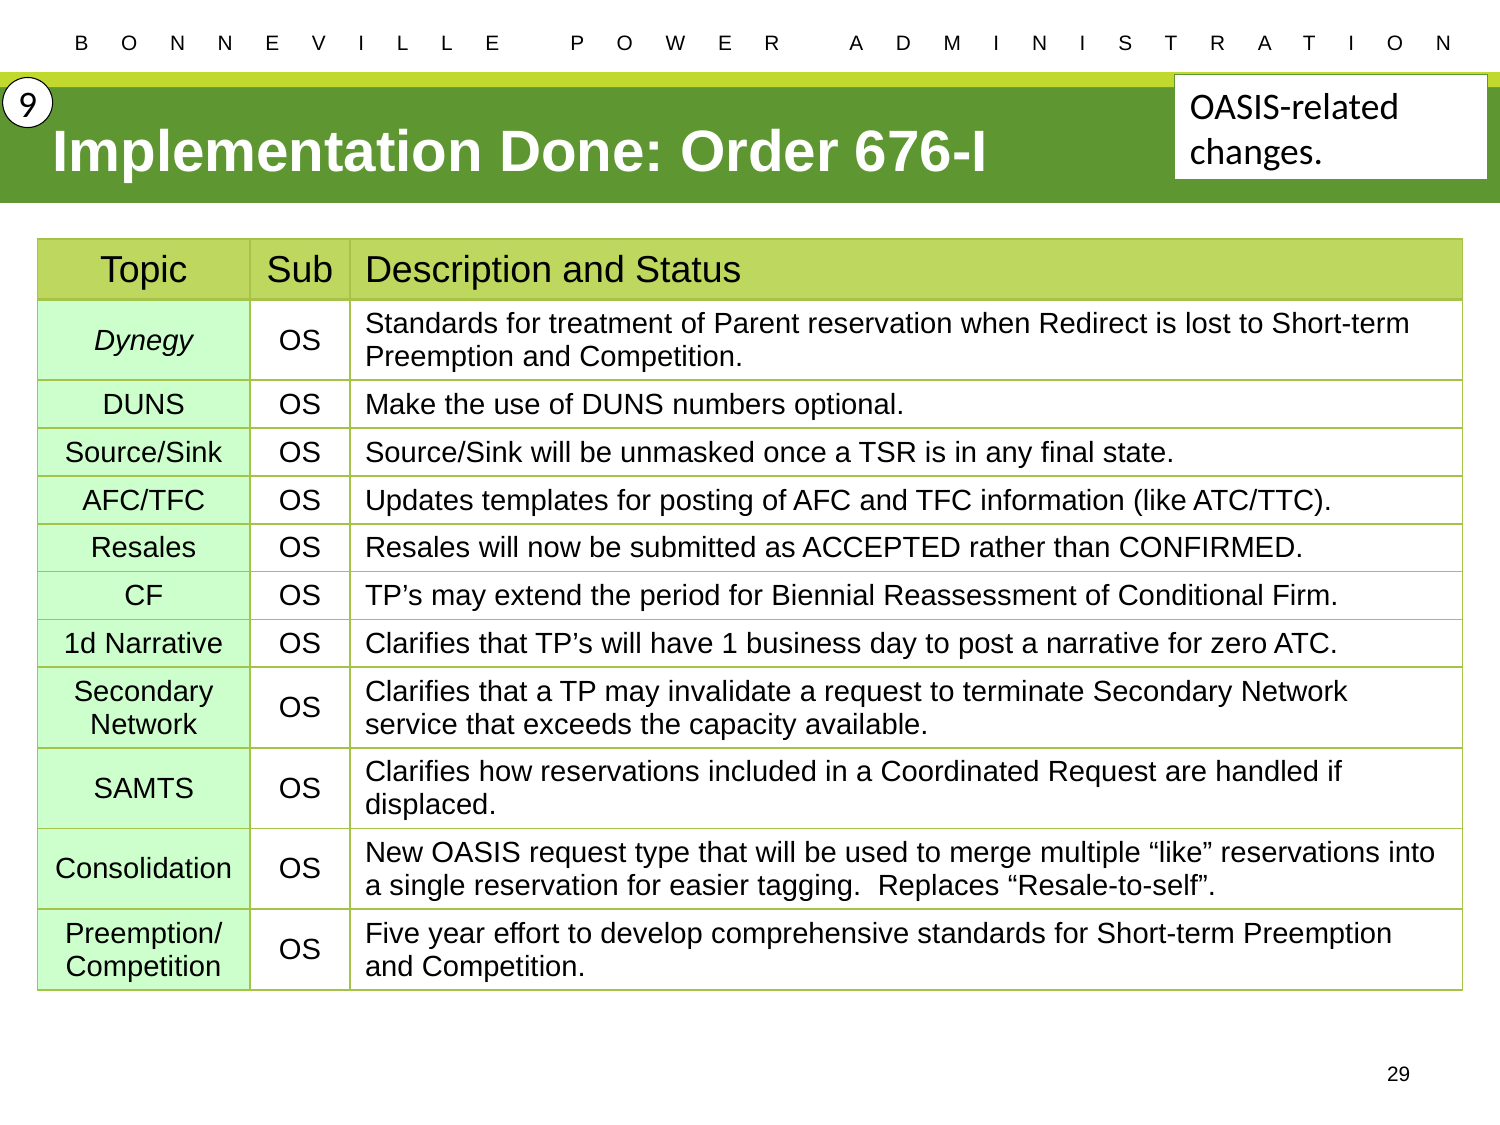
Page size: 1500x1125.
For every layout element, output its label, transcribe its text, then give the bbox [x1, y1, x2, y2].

table_cell Five year effort to develop comprehensive standards for Short-term Preemption and Competition. [351, 910, 1462, 989]
table_cell Clarifies that TP’s will have 1 business day to post a narrative for zero ATC. [351, 620, 1462, 666]
table_cell 1d Narrative [38, 620, 249, 666]
table_header Sub [251, 240, 349, 298]
table_cell OS [251, 301, 349, 379]
table_header Topic [38, 240, 249, 298]
table_cell OS [251, 381, 349, 427]
table_cell Dynegy [38, 301, 249, 379]
table_cell OS [251, 429, 349, 475]
table_cell Make the use of DUNS numbers optional. [351, 381, 1462, 427]
table_cell Source/Sink will be unmasked once a TSR is in any final state. [351, 429, 1462, 475]
table_cell OS [251, 668, 349, 747]
table_cell OS [251, 829, 349, 908]
table_cell OS [251, 620, 349, 666]
table_header Description and Status [351, 240, 1462, 298]
table_cell OS [251, 572, 349, 619]
table_cell AFC/TFC [38, 477, 249, 523]
table_cell OS [251, 525, 349, 571]
table_cell OS [251, 749, 349, 828]
table_cell TP’s may extend the period for Biennial Reassessment of Conditional Firm. [351, 572, 1462, 619]
table_cell OS [251, 477, 349, 523]
table_cell Secondary Network [38, 668, 249, 747]
table_cell Standards for treatment of Parent reservation when Redirect is lost to Short-term Preemption and Competition. [351, 301, 1462, 379]
table_cell SAMTS [38, 749, 249, 828]
table_cell Consolidation [38, 829, 249, 908]
table_cell Clarifies that a TP may invalidate a request to terminate Secondary Network service that exceeds the capacity available. [351, 668, 1462, 747]
table_cell Resales [38, 525, 249, 571]
table_cell Preemption/ Competition [38, 910, 249, 989]
table_cell Updates templates for posting of AFC and TFC information (like ATC/TTC). [351, 477, 1462, 523]
table_cell New OASIS request type that will be used to merge multiple “like” reservations into a single reservation for easier tagging. Replaces “Resale-to-self”. [351, 829, 1462, 908]
table_cell Source/Sink [38, 429, 249, 475]
table_cell CF [38, 572, 249, 619]
title Implementation Done: Order 676-I [37, 99, 1475, 197]
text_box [2, 71, 53, 133]
table_cell DUNS [38, 381, 249, 427]
table_cell Clarifies how reservations included in a Coordinated Request are handled if displaced. [351, 749, 1462, 828]
table_cell OS [251, 910, 349, 989]
table_cell Resales will now be submitted as ACCEPTED rather than CONFIRMED. [351, 525, 1462, 571]
text_box OASIS-related changes. [1174, 74, 1488, 180]
slide_number 29 [1074, 1042, 1425, 1103]
